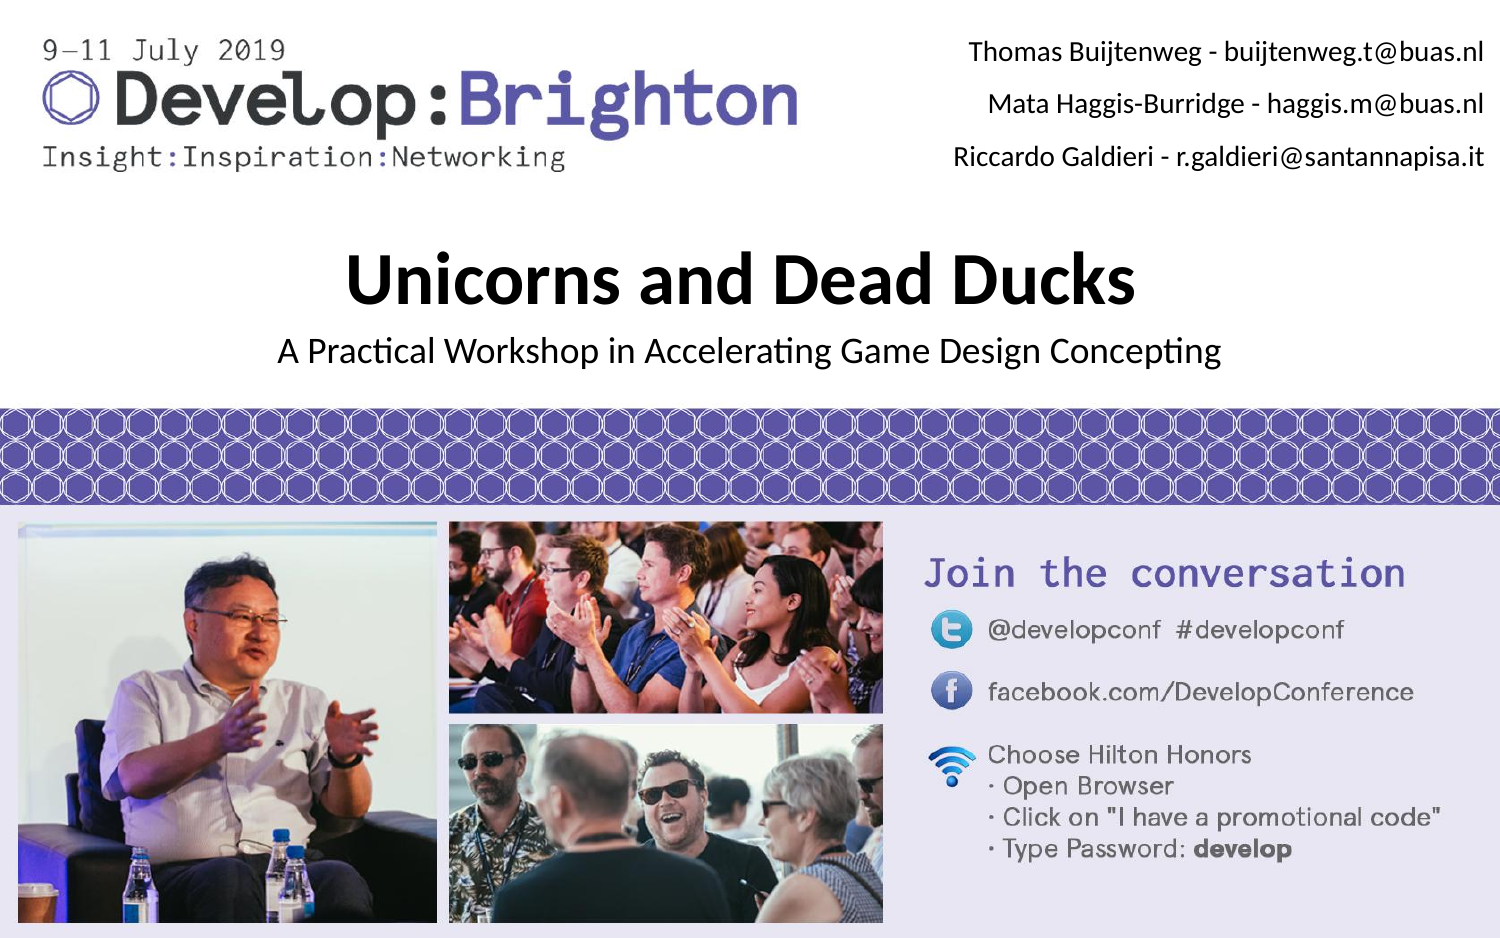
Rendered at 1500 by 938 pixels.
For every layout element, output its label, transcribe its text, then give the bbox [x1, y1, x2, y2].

text_box Thomas Buijtenweg - buijtenweg.t@buas.nl Mata Haggis-Burridge - haggis.m@buas.nl Riccardo Galdieri - r.galdieri@santannapisa.it [839, 0, 1500, 169]
picture [0, 404, 1500, 938]
text_box Unicorns and Dead Ducks A Practical Workshop in Accelerating Game Design Concepting [0, 200, 1500, 404]
picture [0, 0, 1500, 200]
